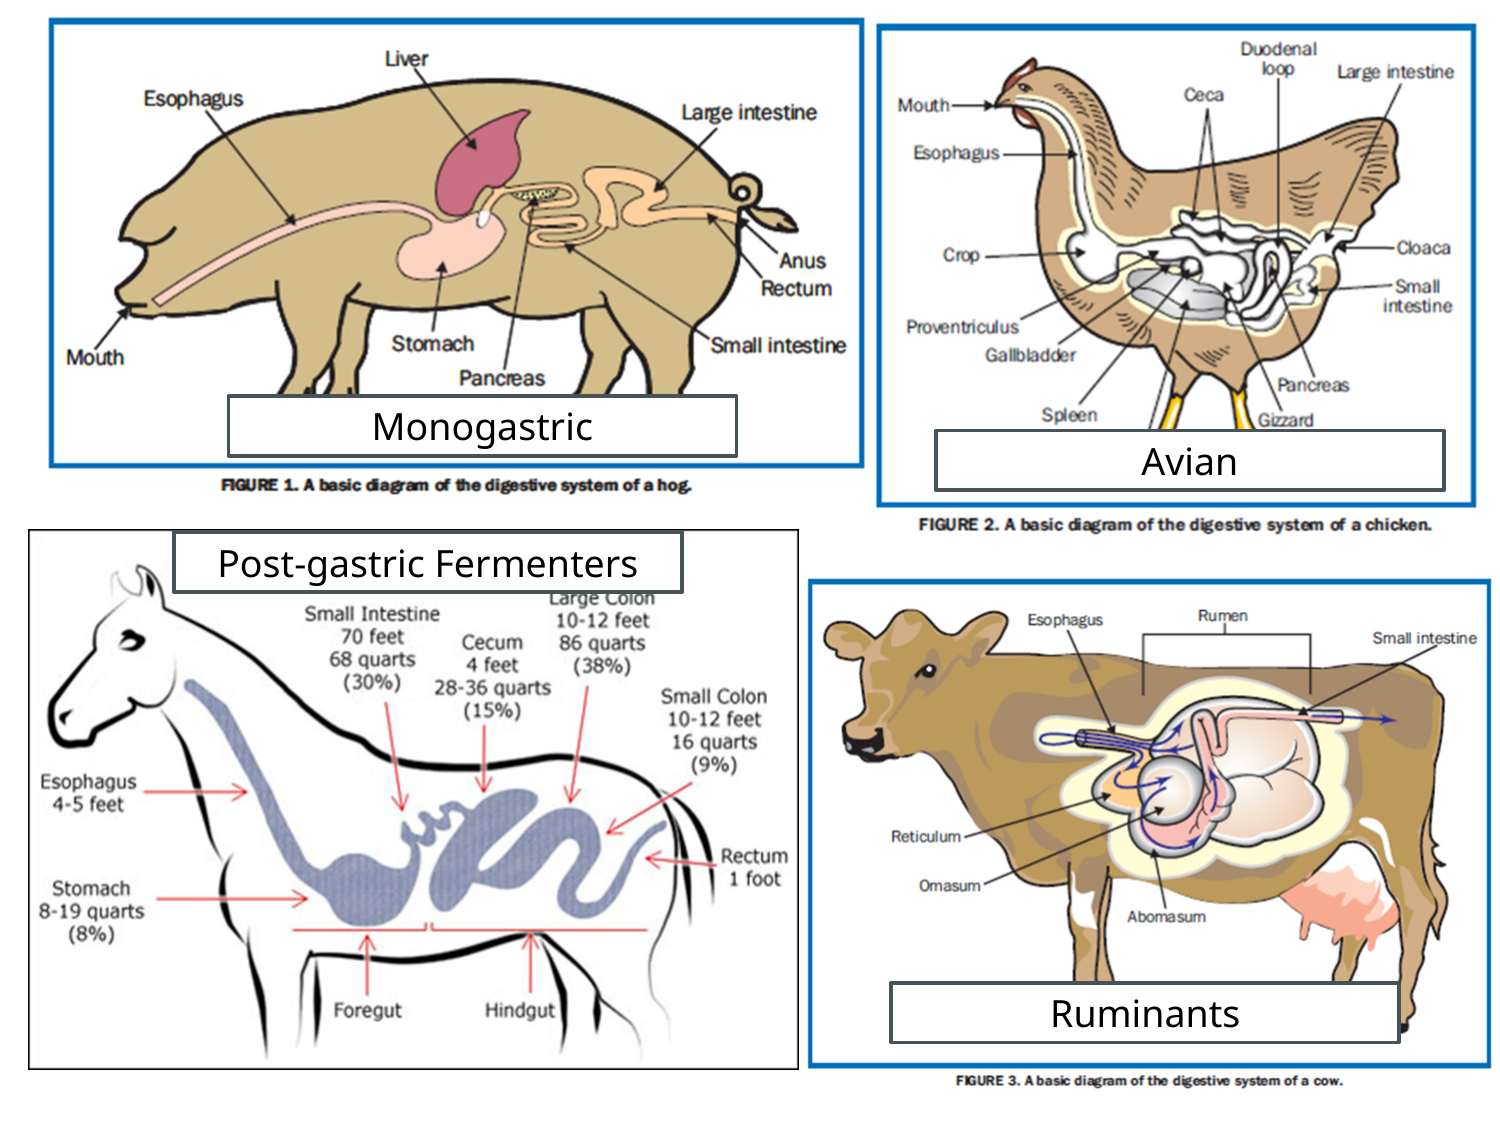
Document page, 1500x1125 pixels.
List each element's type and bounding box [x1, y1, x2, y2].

list [869, 0, 1493, 549]
picture [27, 528, 1500, 1099]
picture [34, 0, 871, 509]
